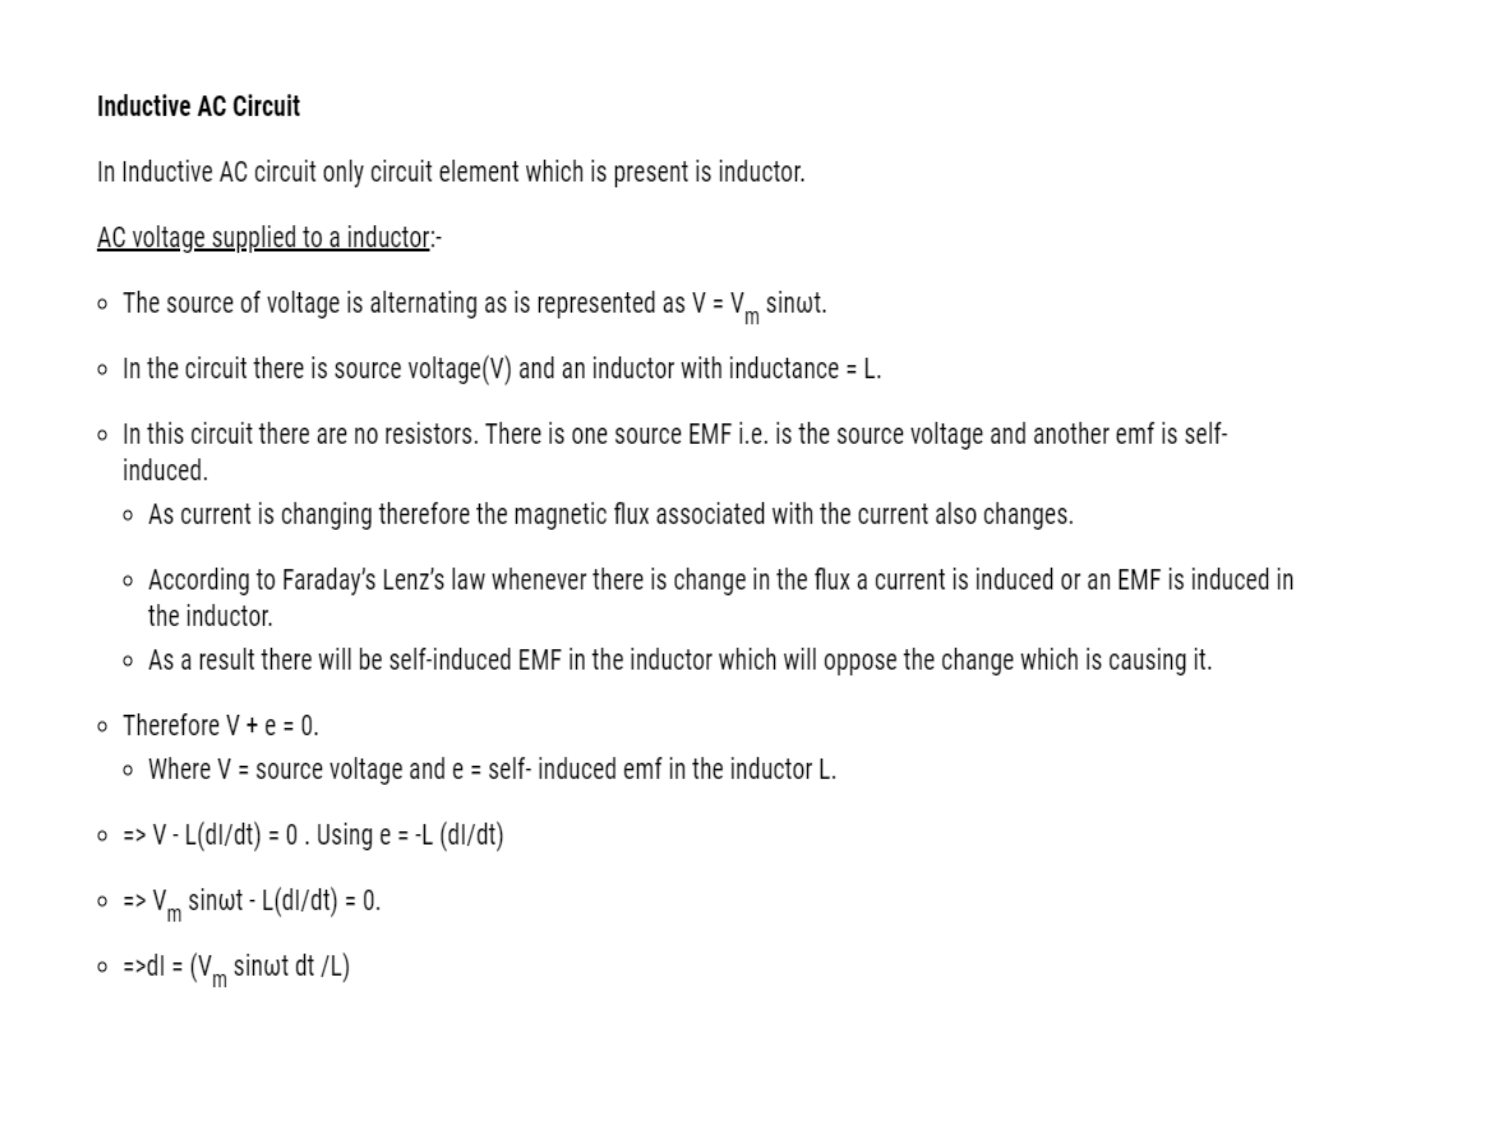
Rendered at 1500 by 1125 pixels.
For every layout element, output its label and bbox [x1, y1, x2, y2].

list [87, 74, 1305, 1006]
